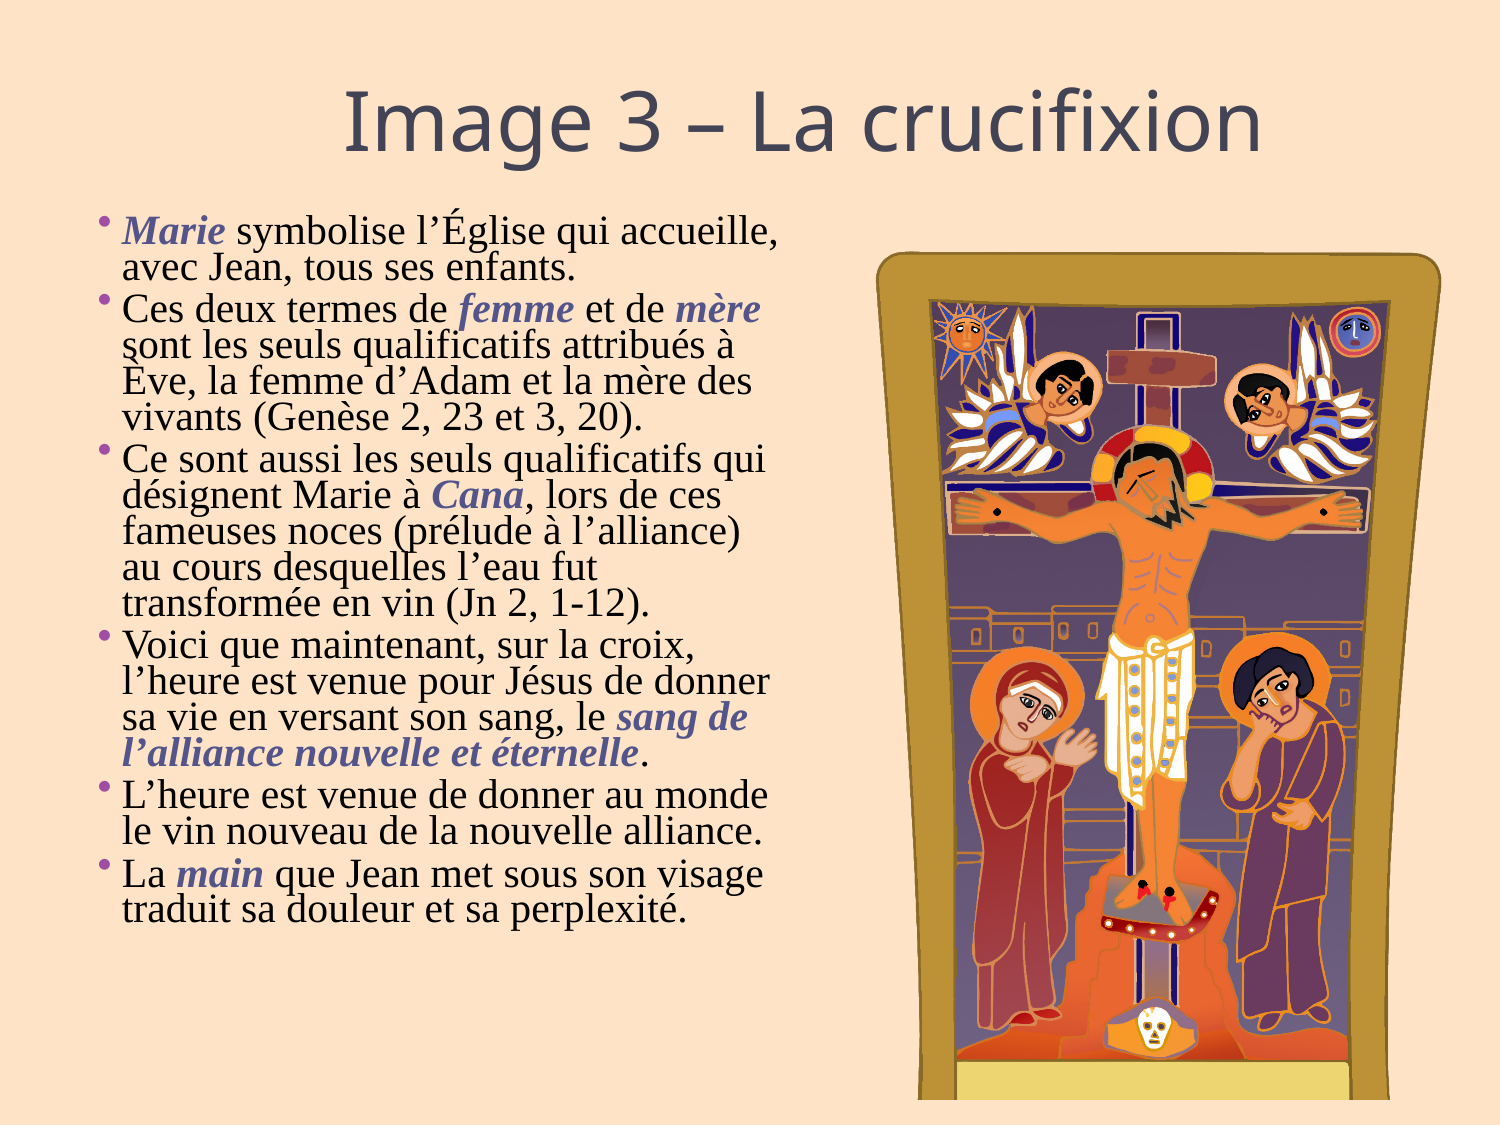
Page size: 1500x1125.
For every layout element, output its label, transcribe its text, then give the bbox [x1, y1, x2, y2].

title Image 3 – La crucifixion [171, 24, 1439, 213]
list Marie symbolise l’Église qui accueille, avec Jean, tous ses enfants. Ces deux termes de femme et de mère sont les seuls qualificatifs attribués à Ève, la femme d’Adam et la mère des vivants (Genèse 2, 23 et 3, 20). Ce sont aussi les seuls qualificatifs qui désignent Marie à Cana, lors de ces fameuses noces (prélude à l’alliance) au cours desquelles l’eau fut transformée en vin (Jn 2, 1-12). Voici que maintenant, sur la croix, l’heure est venue pour Jésus de donner sa vie en versant son sang, le sang de l’alliance nouvelle et éternelle. L’heure est venue de donner au monde le vin nouveau de la nouvelle alliance. La main que Jean met sous son visage traduit sa douleur et sa perplexité. [64, 208, 798, 1059]
picture [855, 201, 1466, 1101]
